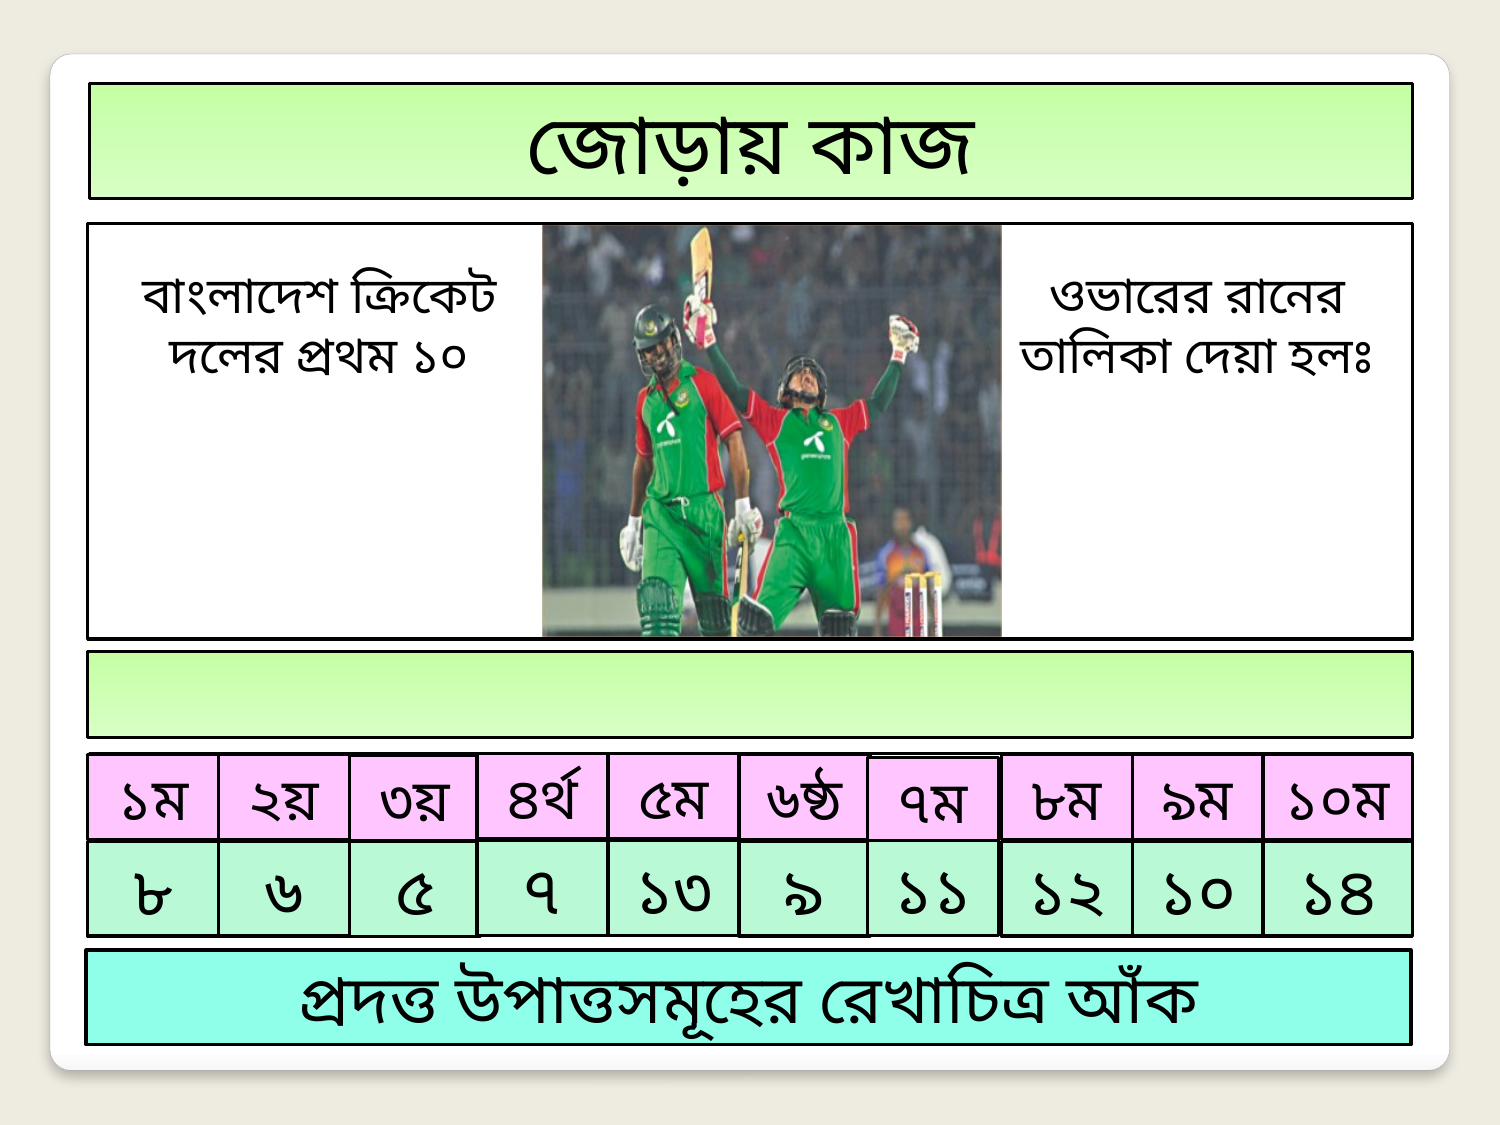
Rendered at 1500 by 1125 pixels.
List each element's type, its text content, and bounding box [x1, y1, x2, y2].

text_box জোড়ায় কাজ [89, 83, 1413, 199]
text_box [87, 753, 1413, 938]
text_box [87, 651, 1413, 738]
text_box প্রদত্ত উপাত্তসমূহের রেখাচিত্র আঁক [86, 950, 1412, 1045]
picture [88, 224, 1412, 638]
